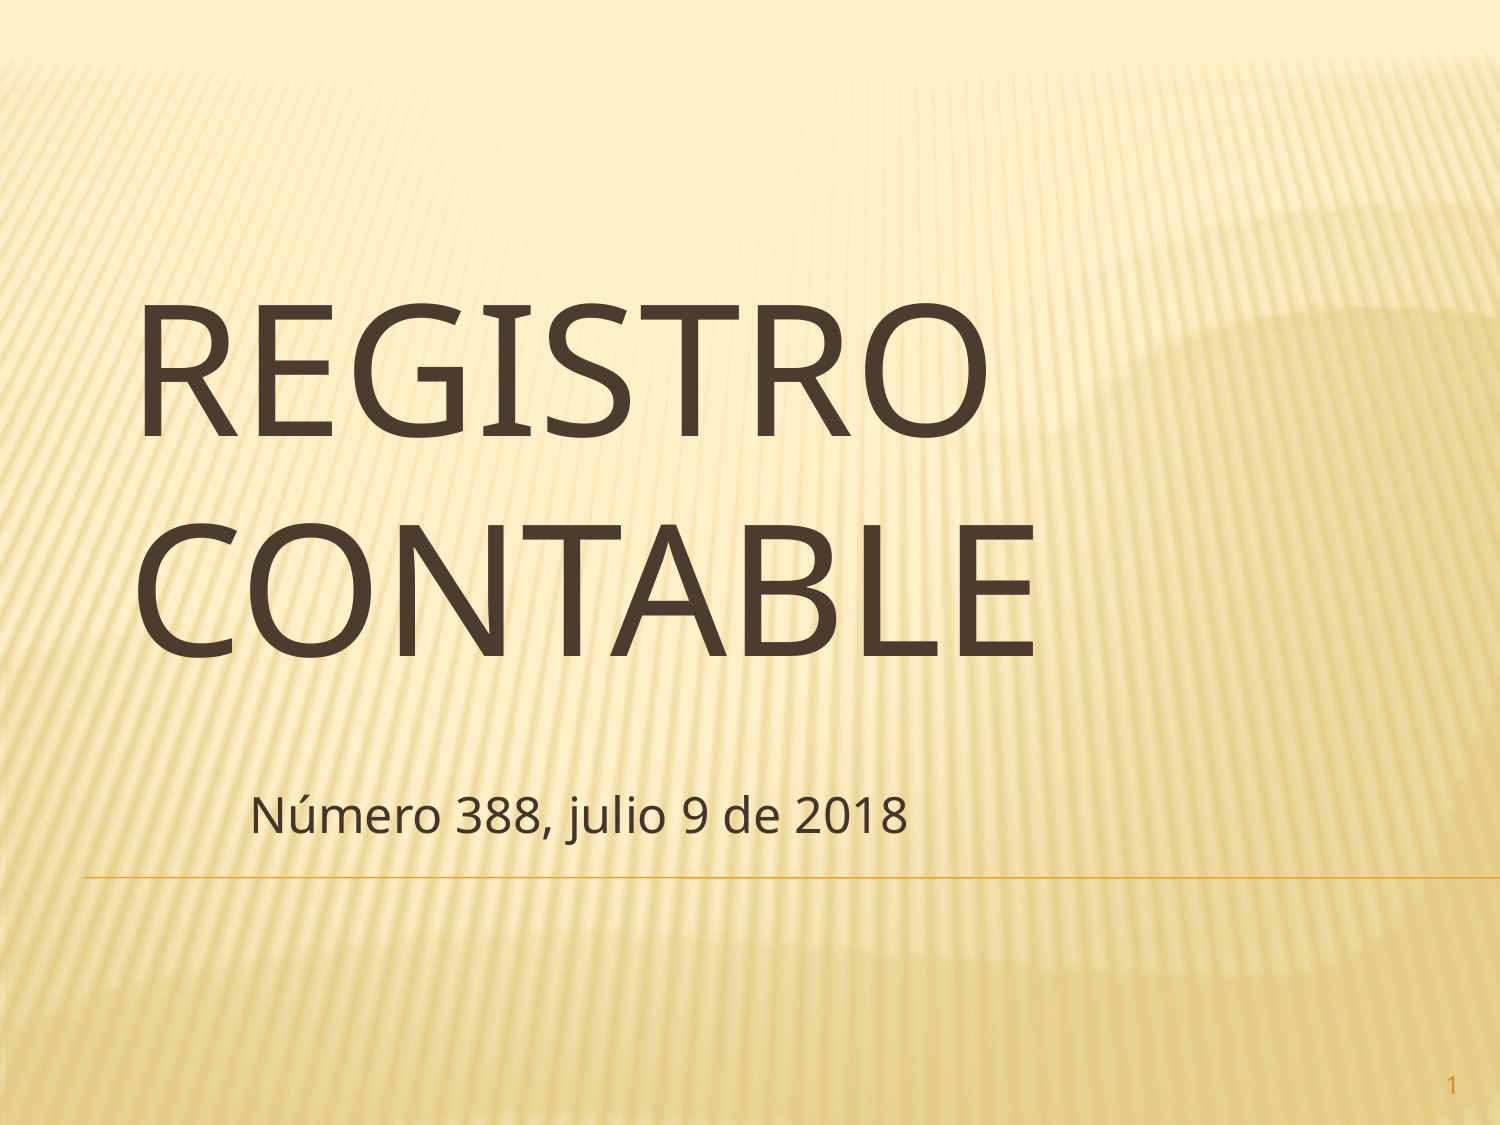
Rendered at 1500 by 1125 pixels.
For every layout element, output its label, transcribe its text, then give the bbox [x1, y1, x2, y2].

title Registro contable [112, 246, 1388, 704]
subtitle Número 388, julio 9 de 2018 [234, 750, 1285, 851]
slide_number 1 [1350, 1061, 1475, 1103]
